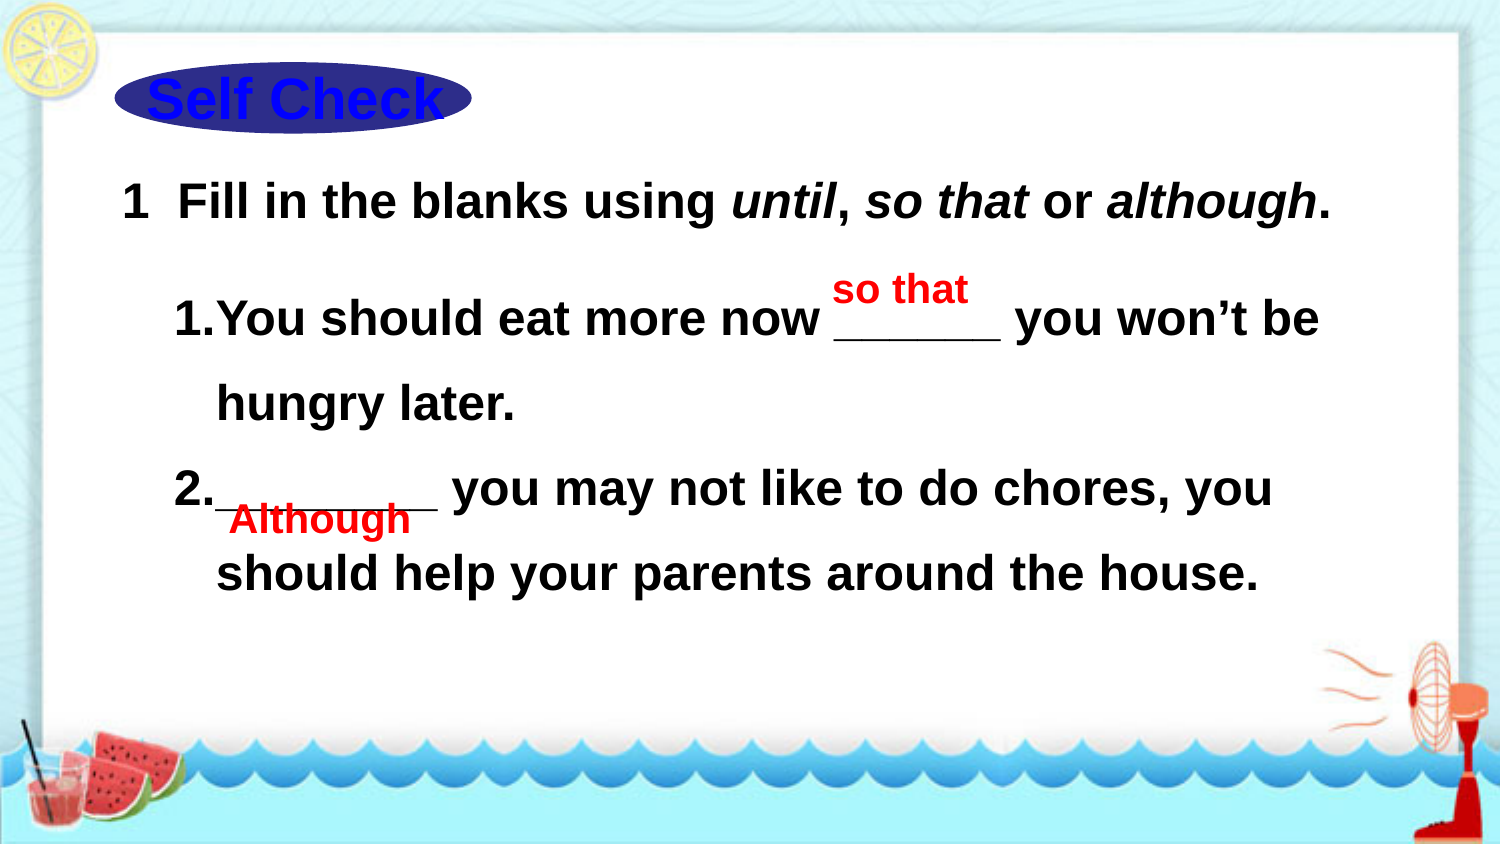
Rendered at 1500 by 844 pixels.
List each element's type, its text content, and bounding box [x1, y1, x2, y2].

text_box 1 Fill in the blanks using until, so that or although. [107, 160, 1467, 236]
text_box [116, 53, 470, 140]
text_box 1.You should eat more now ______ you won’t be hungry later. 2.________ you may not like to do chores, you should help your parents around the house. [159, 278, 1419, 608]
picture [0, 0, 1500, 844]
text_box Although [213, 484, 427, 550]
text_box so that [817, 254, 996, 320]
